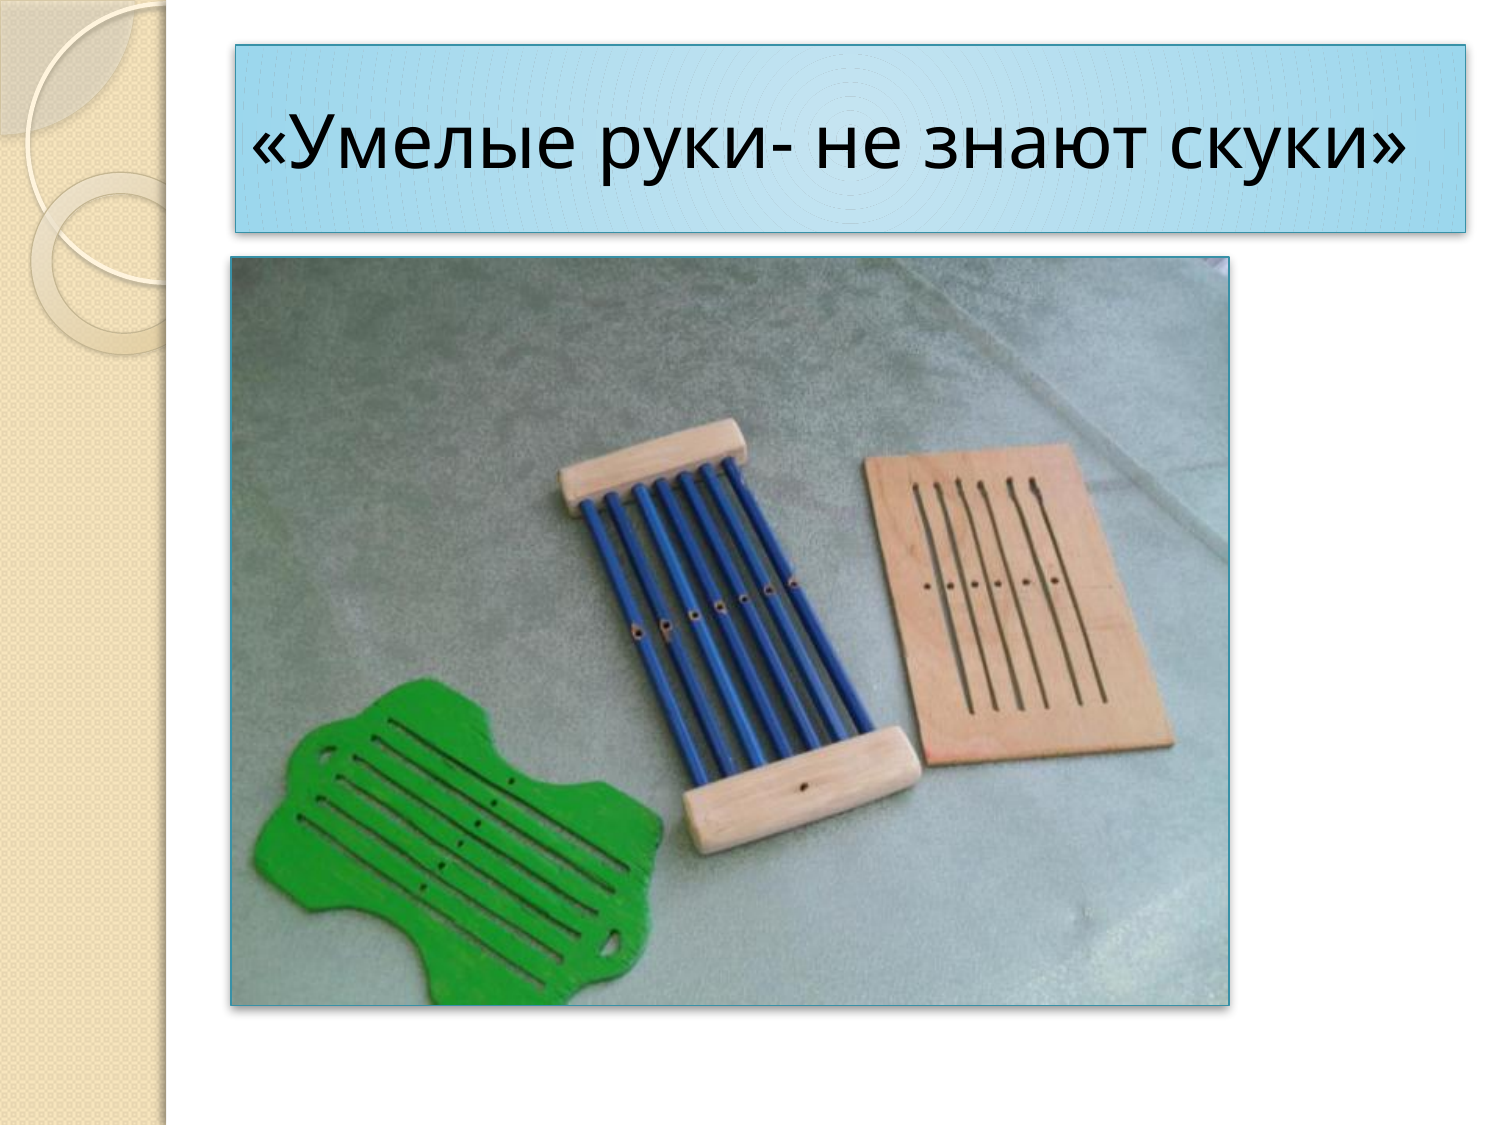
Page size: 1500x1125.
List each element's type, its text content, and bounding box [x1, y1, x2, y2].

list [231, 257, 1229, 1006]
title «Умелые руки- не знают скуки» [235, 44, 1466, 233]
